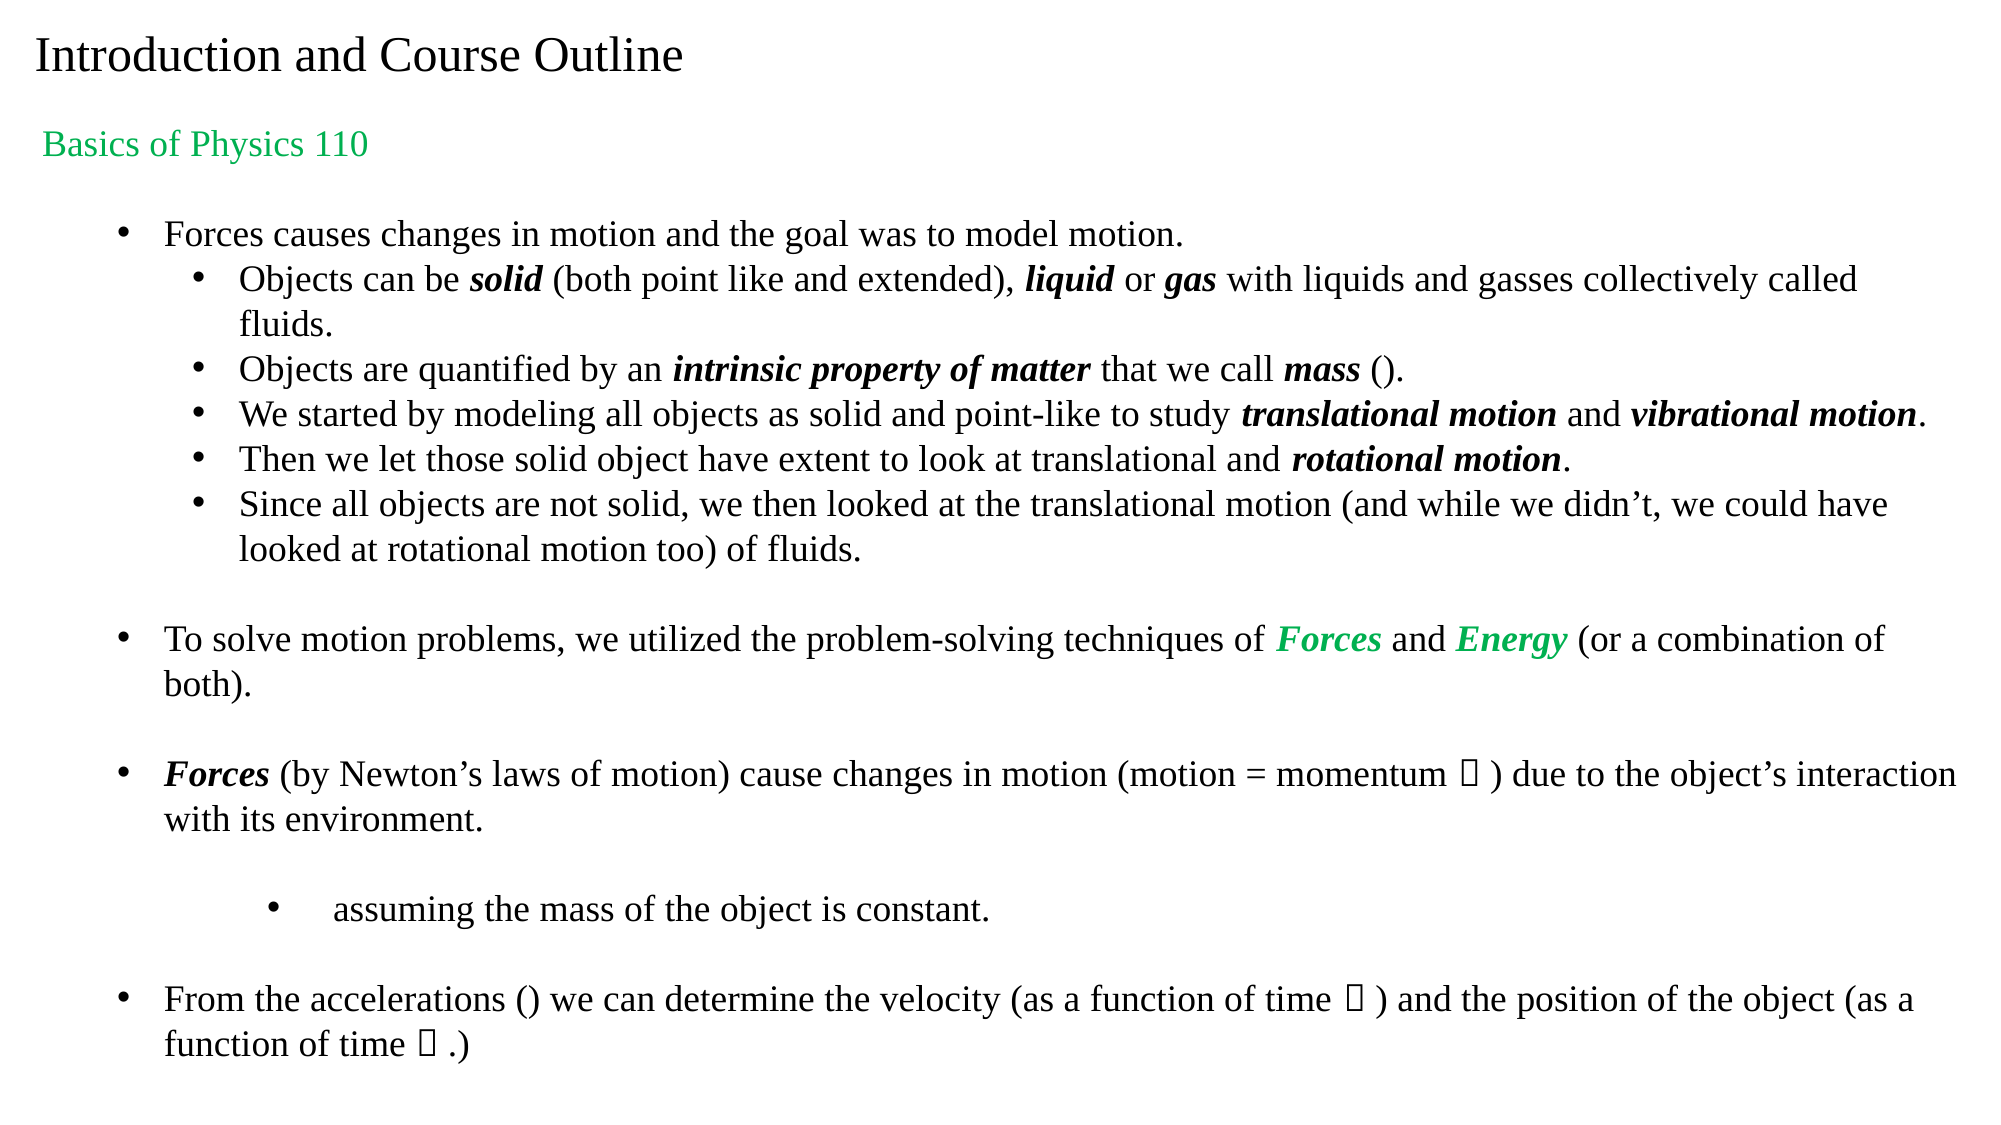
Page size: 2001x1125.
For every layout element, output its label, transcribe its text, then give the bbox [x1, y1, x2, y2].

text_box Introduction and Course Outline [19, 14, 1713, 89]
